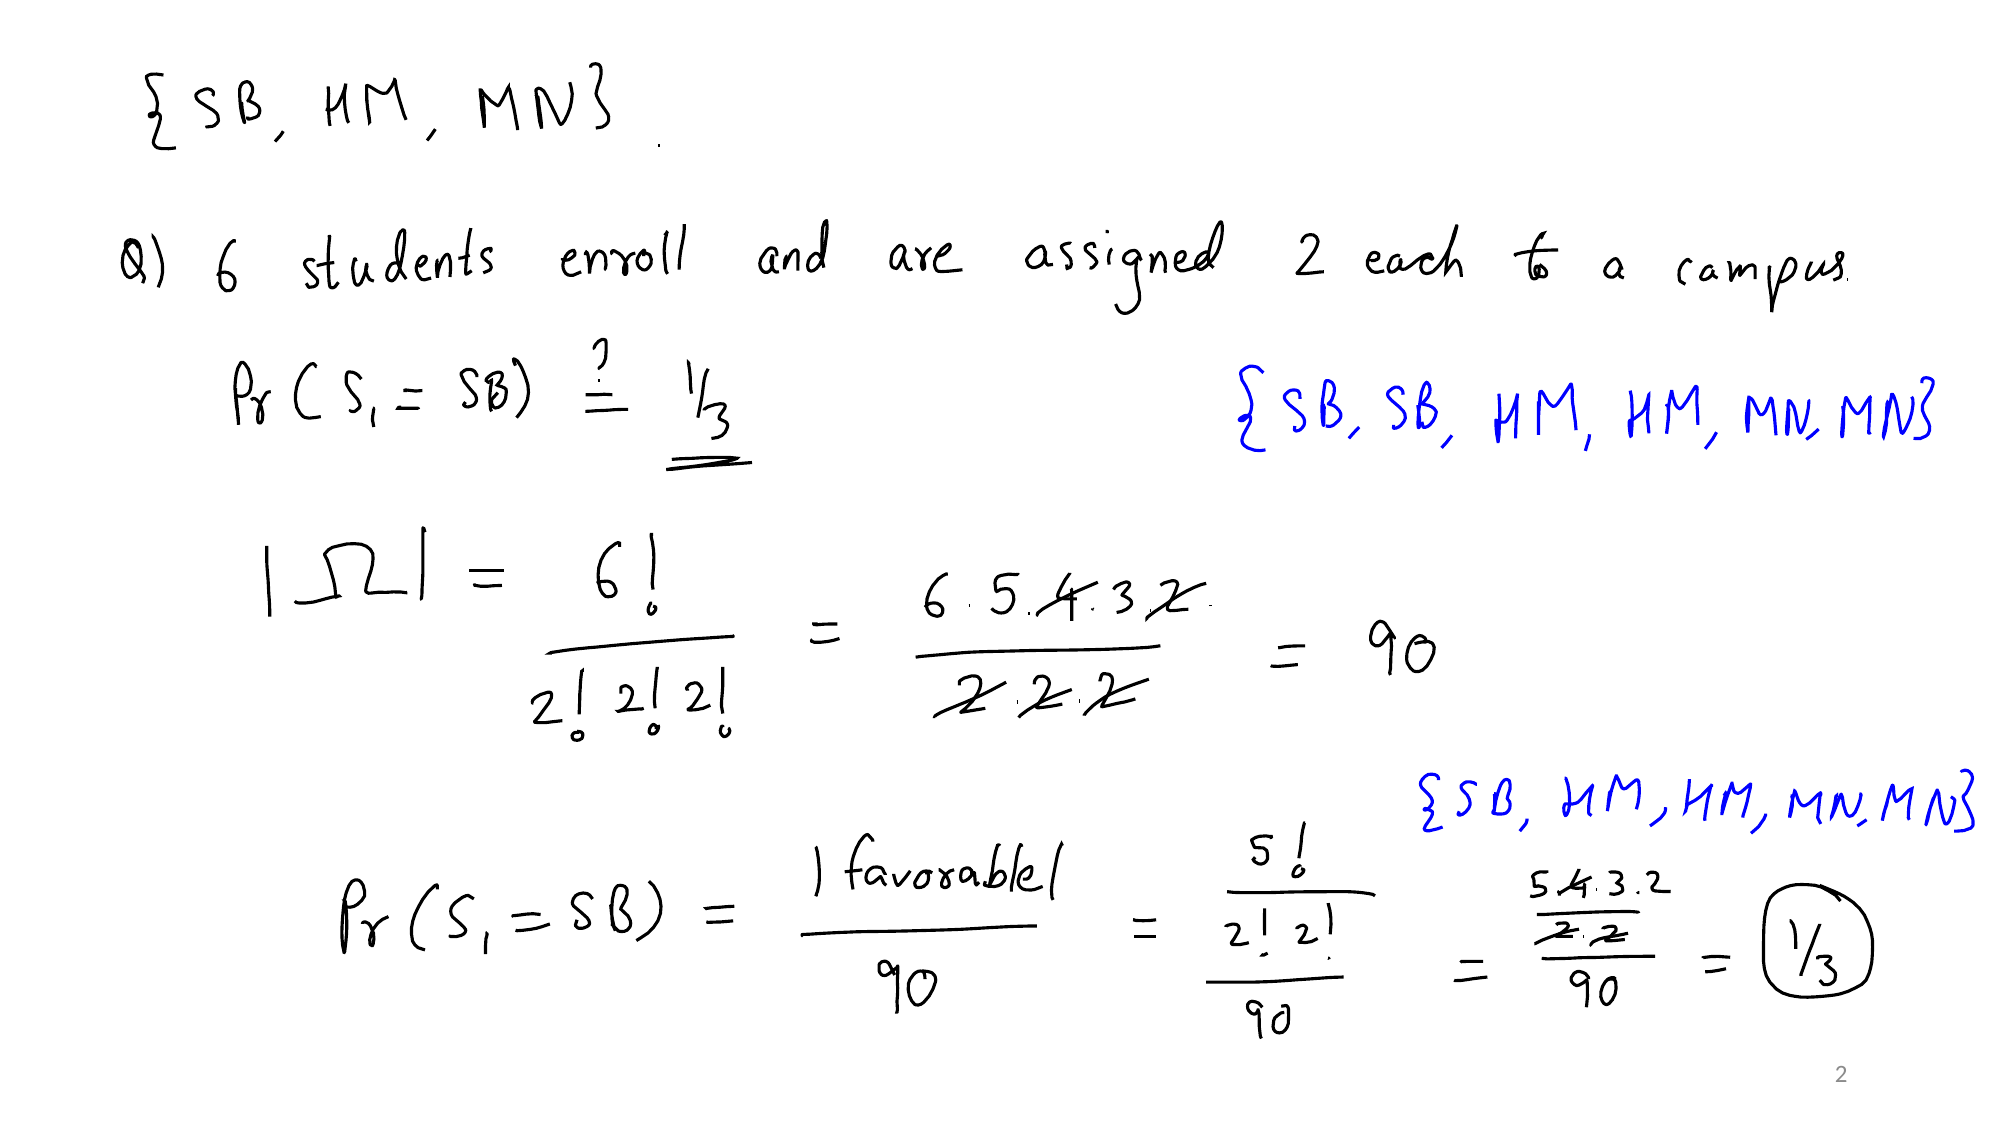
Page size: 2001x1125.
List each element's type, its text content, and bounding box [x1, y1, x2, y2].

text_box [146, 74, 284, 149]
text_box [1703, 884, 1873, 998]
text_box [1026, 221, 1223, 314]
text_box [304, 228, 492, 288]
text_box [562, 224, 685, 276]
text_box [1239, 366, 1453, 451]
slide_number 2 [1412, 1042, 1863, 1103]
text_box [1420, 770, 1974, 834]
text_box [1454, 961, 1488, 981]
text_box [811, 623, 840, 643]
text_box [531, 691, 550, 724]
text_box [266, 528, 425, 617]
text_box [1227, 822, 1376, 896]
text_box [596, 534, 656, 615]
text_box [1270, 645, 1306, 667]
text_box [1604, 252, 1848, 313]
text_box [890, 244, 963, 272]
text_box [1515, 233, 1559, 279]
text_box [1206, 903, 1344, 1039]
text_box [802, 834, 1063, 1013]
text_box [1495, 384, 1590, 451]
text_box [1133, 919, 1157, 937]
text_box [461, 359, 529, 418]
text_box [469, 570, 505, 587]
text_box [1541, 956, 1656, 1008]
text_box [1530, 868, 1671, 946]
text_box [585, 339, 629, 412]
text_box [480, 63, 609, 131]
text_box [122, 236, 163, 288]
text_box [217, 240, 236, 292]
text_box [915, 572, 1211, 718]
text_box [550, 635, 734, 741]
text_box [326, 79, 436, 141]
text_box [759, 220, 828, 273]
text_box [666, 362, 753, 470]
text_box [706, 906, 735, 923]
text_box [234, 362, 423, 428]
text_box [1370, 621, 1435, 675]
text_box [1297, 225, 1462, 278]
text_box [1629, 377, 1934, 449]
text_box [341, 879, 662, 955]
